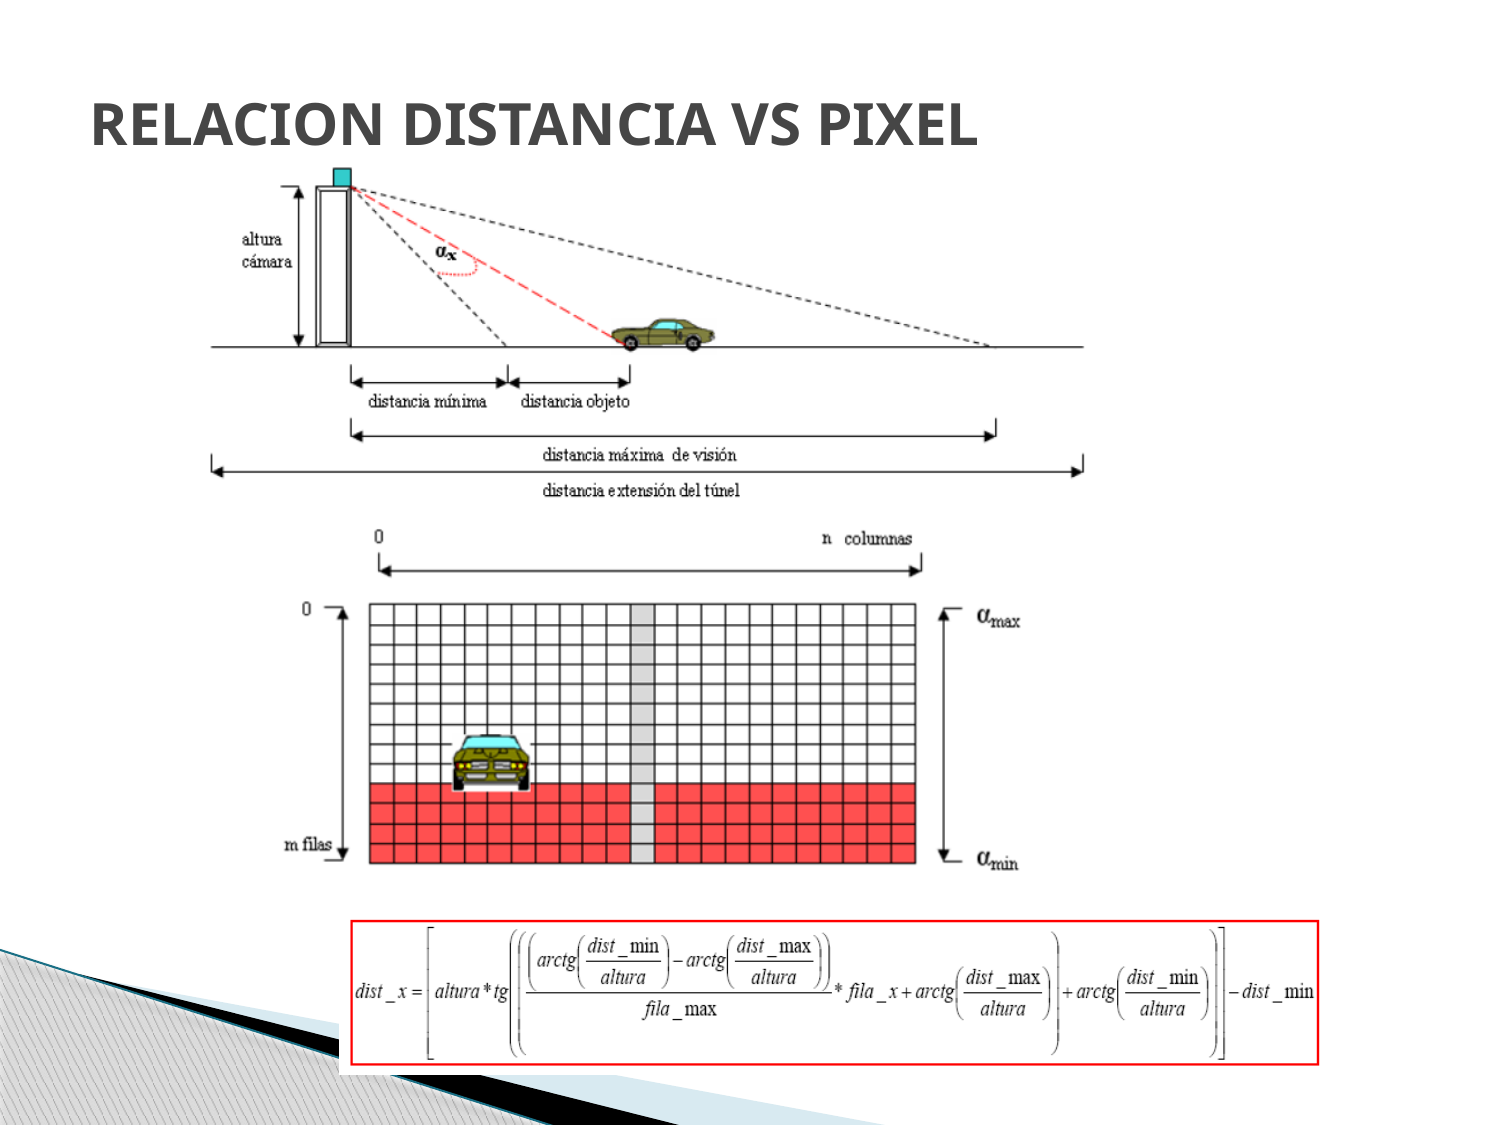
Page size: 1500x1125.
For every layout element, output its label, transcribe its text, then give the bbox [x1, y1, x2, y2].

picture [280, 527, 1032, 872]
picture [339, 913, 1325, 1075]
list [198, 163, 1092, 505]
title RELACION DISTANCIA VS PIXEL [75, 45, 1425, 200]
